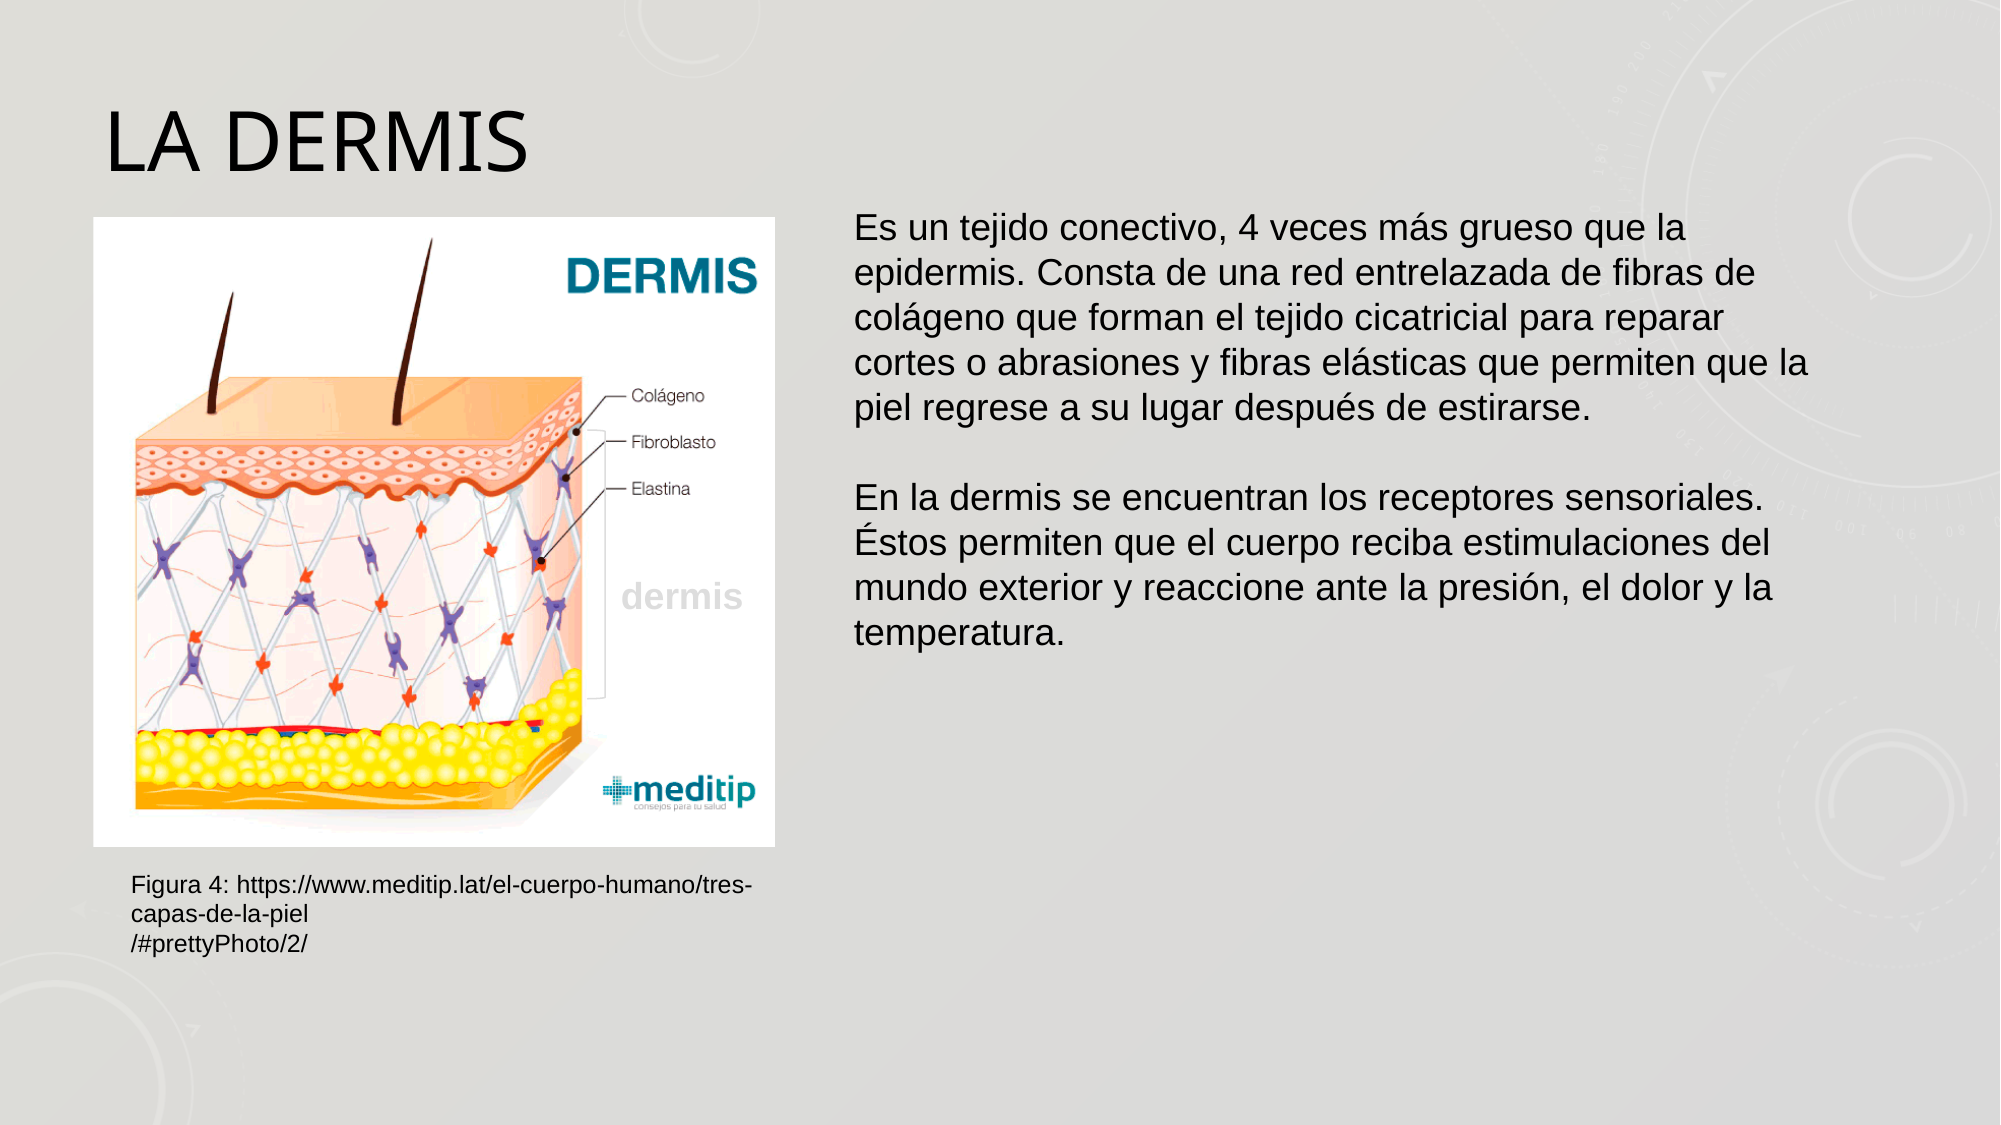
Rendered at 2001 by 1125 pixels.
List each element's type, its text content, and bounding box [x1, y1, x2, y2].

picture [0, 0, 2000, 1125]
title La dermis [88, 27, 639, 196]
text_box Figura 4: https://www.meditip.lat/el-cuerpo-humano/tres-capas-de-la-piel /#prettyPhoto/2/ [116, 860, 802, 966]
text_box Es un tejido conectivo, 4 veces más grueso que la epidermis. Consta de una red entrelazada de fibras de colágeno que forman el tejido cicatricial para reparar cortes o abrasiones y fibras elásticas que permiten que la piel regrese a su lugar después de estirarse. En la dermis se encuentran los receptores sensoriales. Éstos permiten que el cuerpo reciba estimulaciones del mundo exterior y reaccione ante la presión, el dolor y la temperatura. [838, 195, 1850, 706]
